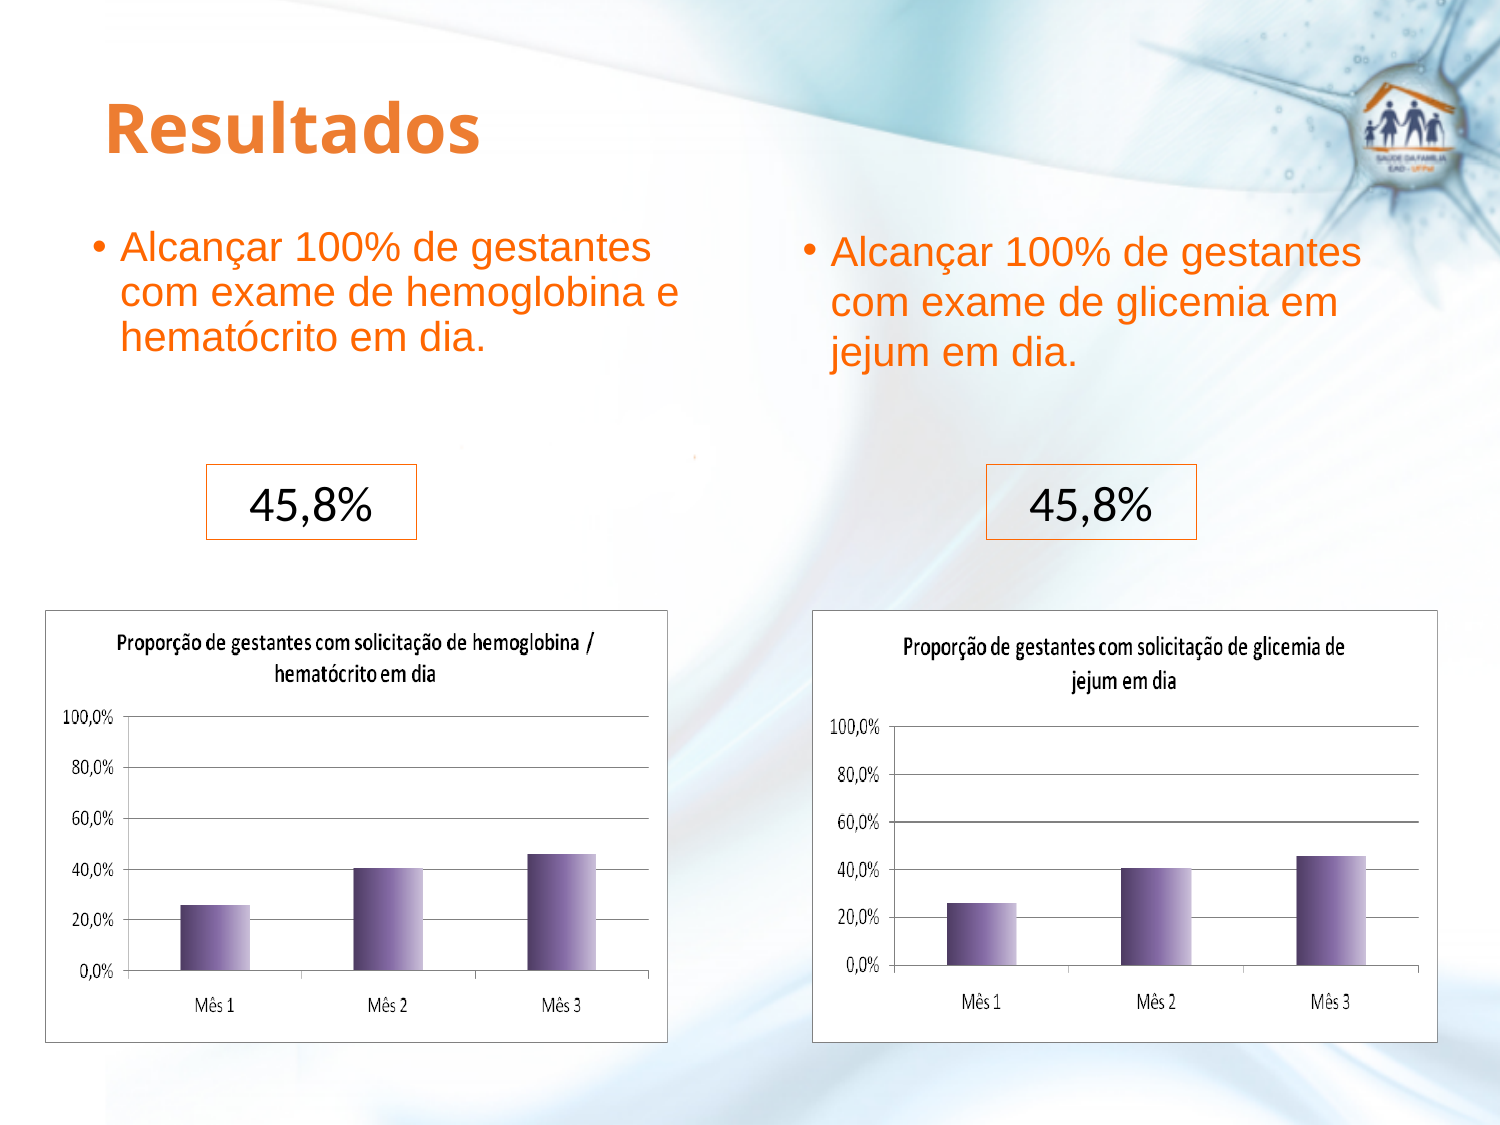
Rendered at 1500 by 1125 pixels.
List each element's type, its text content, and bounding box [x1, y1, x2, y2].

text_box Alcançar 100% de gestantes com exame de glicemia em jejum em dia. [785, 217, 1465, 382]
picture [0, 0, 1500, 1125]
list Alcançar 100% de gestantes com exame de hemoglobina e hematócrito em dia. [77, 218, 730, 465]
text_box 45,8% [206, 464, 417, 540]
text_box 45,8% [986, 464, 1197, 540]
title Resultados [88, 59, 1383, 202]
